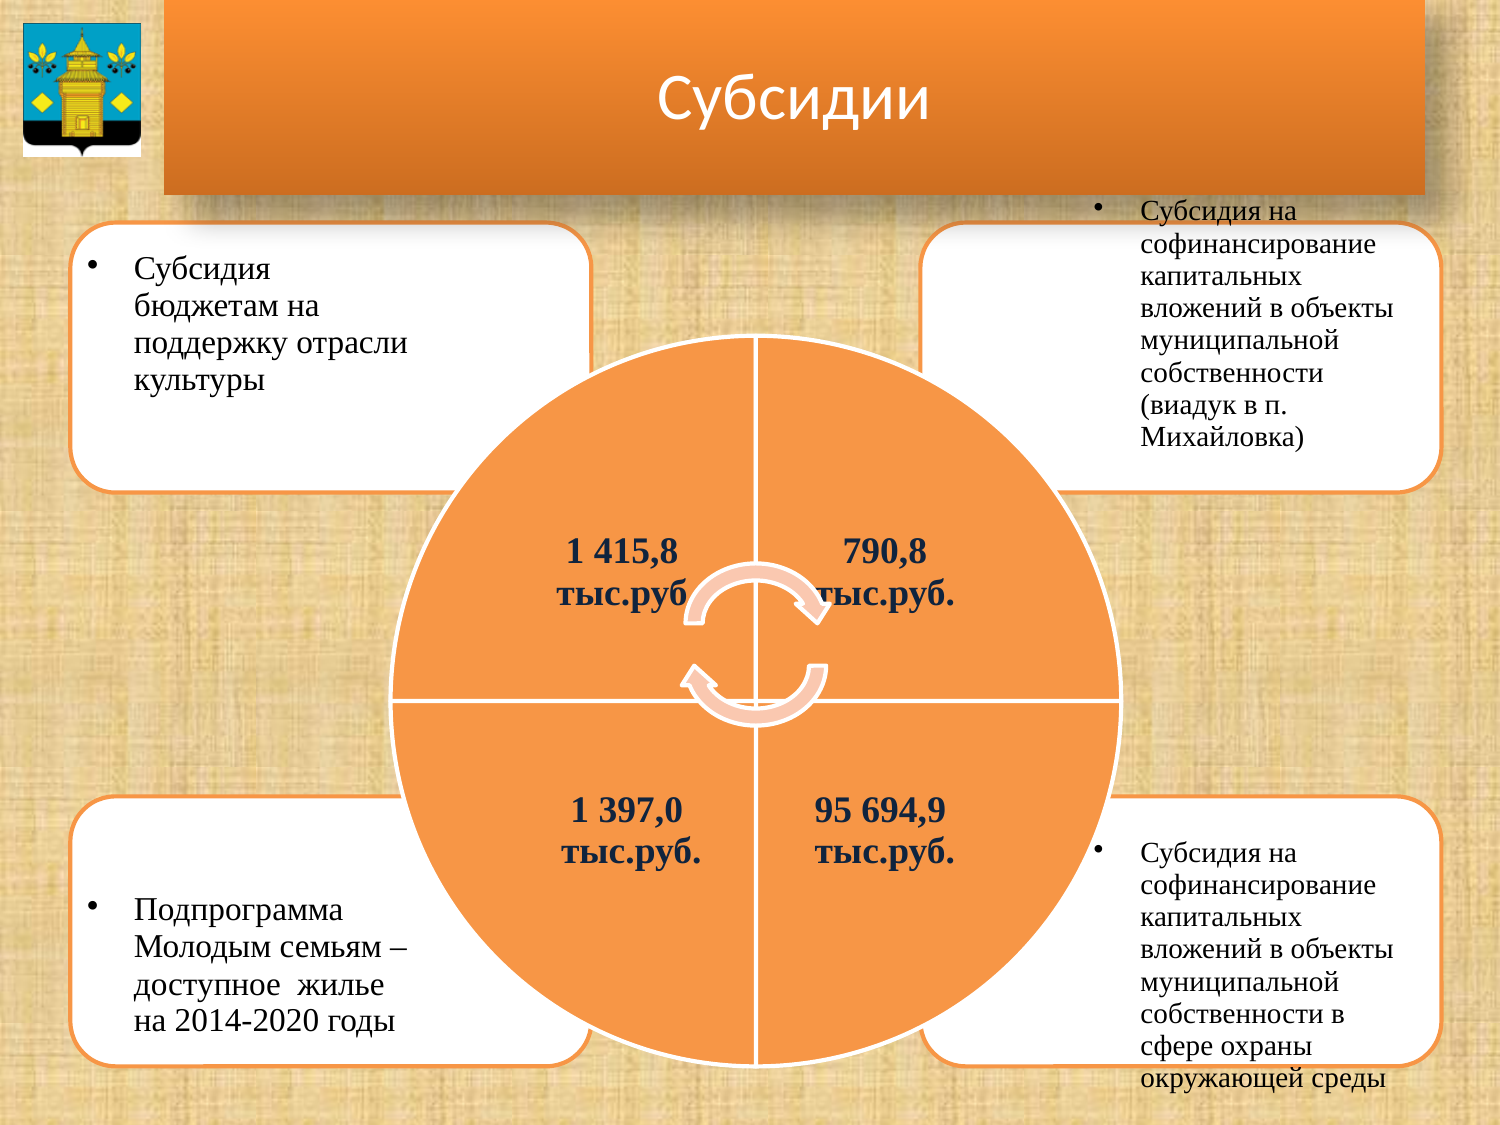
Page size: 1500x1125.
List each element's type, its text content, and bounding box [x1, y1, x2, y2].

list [70, 222, 1442, 1067]
picture [0, 0, 1500, 1125]
title Субсидии [164, 0, 1425, 195]
